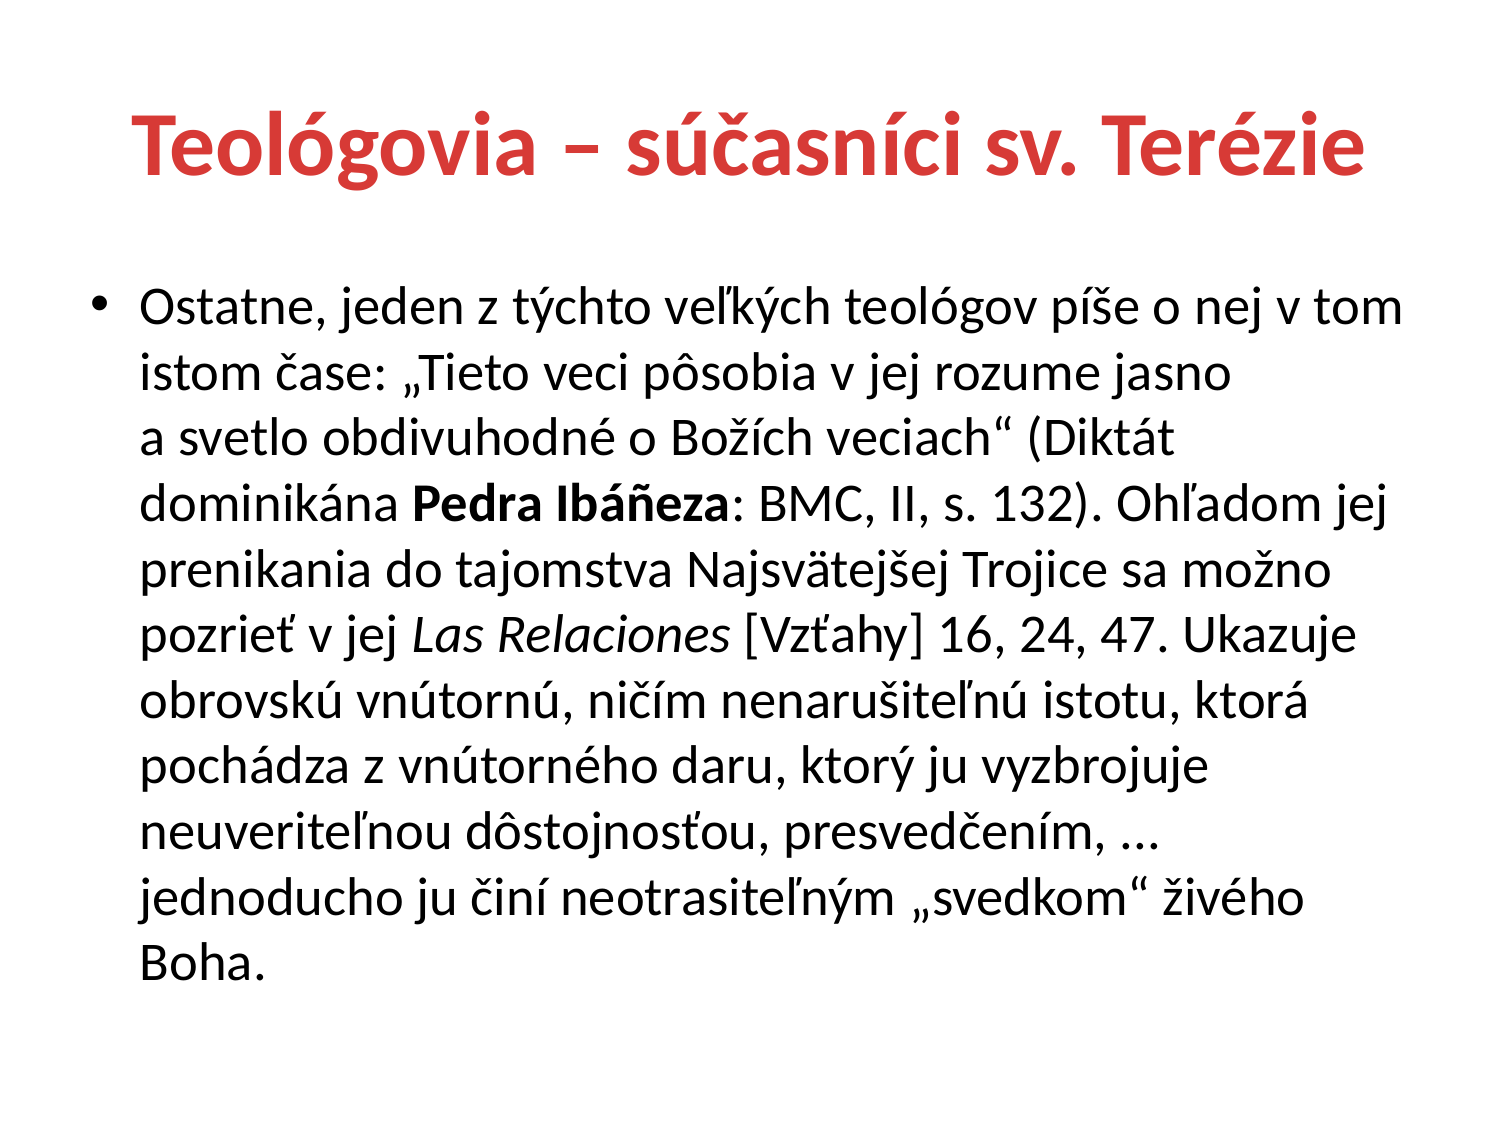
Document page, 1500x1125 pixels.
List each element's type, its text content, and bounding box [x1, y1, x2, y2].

title Teológovia – súčasníci sv. Terézie [75, 45, 1425, 233]
list Ostatne, jeden z týchto veľkých teológov píše o nej v tom istom čase: „Tieto veci pôsobia v jej rozume jasno a svetlo obdivuhodné o Božích veciach“ (Diktát dominikána Pedra Ibáñeza: BMC, II, s. 132). Ohľadom jej prenikania do tajomstva Najsvätejšej Trojice sa možno pozrieť v jej Las Relaciones [Vzťahy] 16, 24, 47. Ukazuje obrovskú vnútornú, ničím nenarušiteľnú istotu, ktorá pochádza z vnútorného daru, ktorý ju vyzbrojuje neuveriteľnou dôstojnosťou, presvedčením, ... jednoducho ju činí neotrasiteľným „svedkom“ živého Boha. [75, 262, 1425, 1005]
